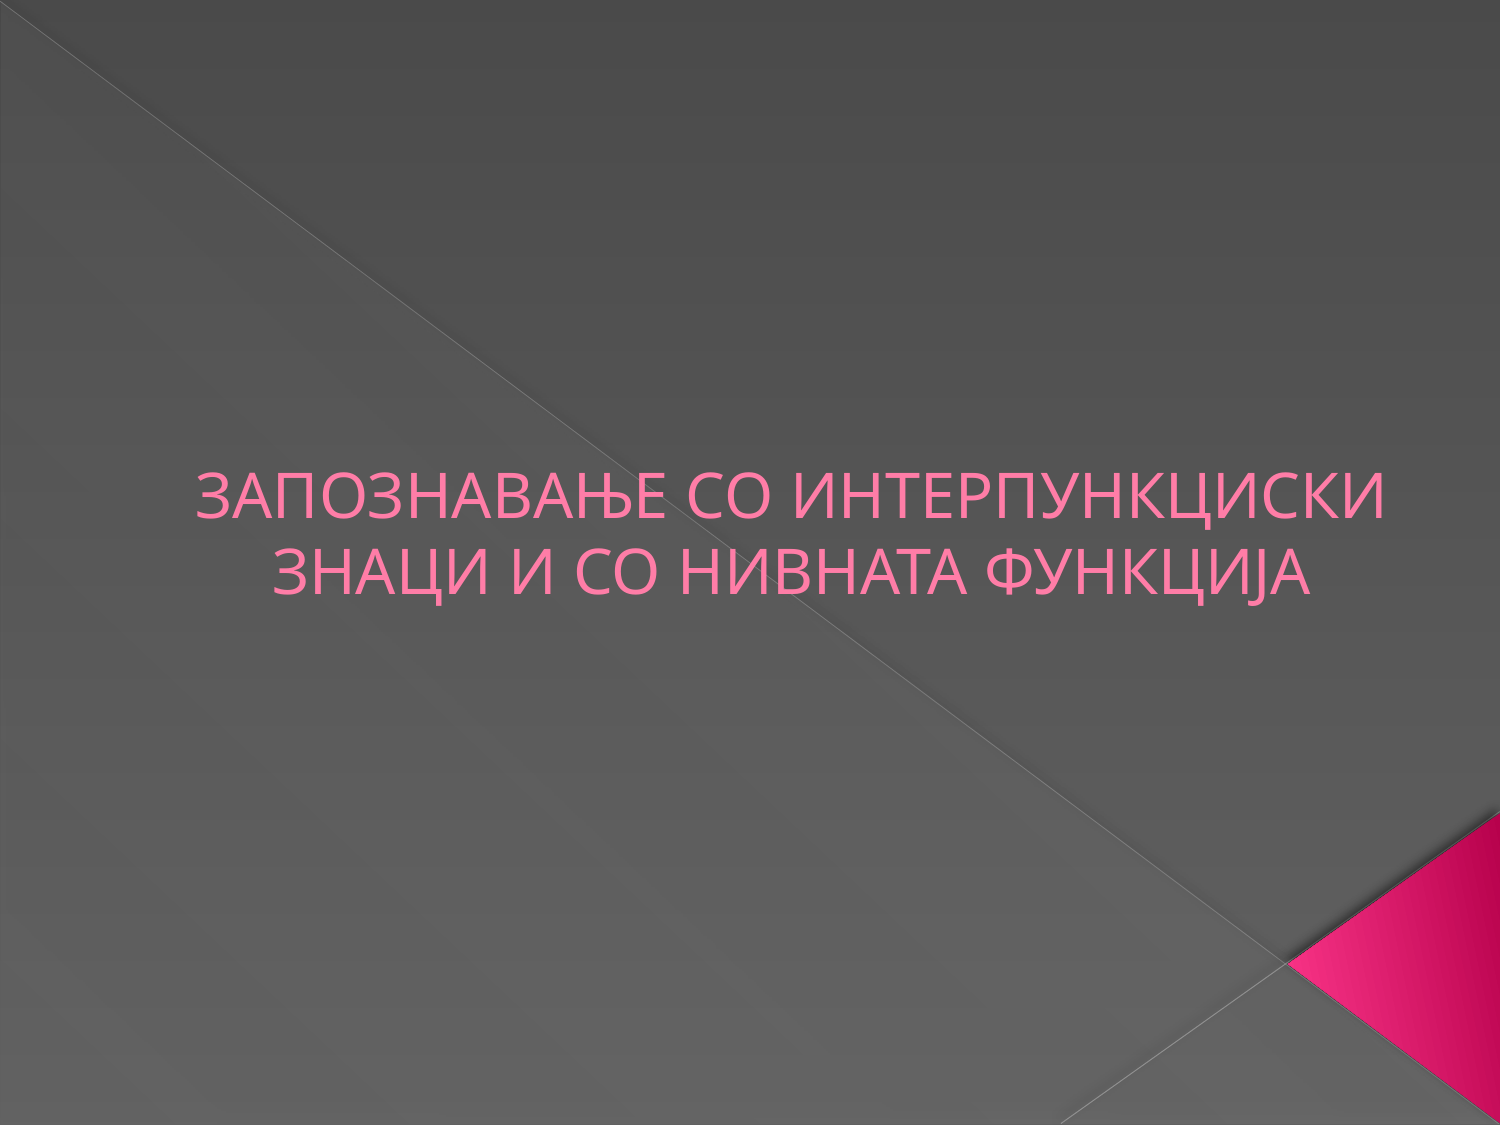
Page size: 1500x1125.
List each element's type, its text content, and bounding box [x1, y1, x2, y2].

title ЗАПОЗНАВАЊЕ СО ИНТЕРПУНКЦИСКИ ЗНАЦИ И СО НИВНАТА ФУНКЦИЈА [100, 373, 1423, 615]
